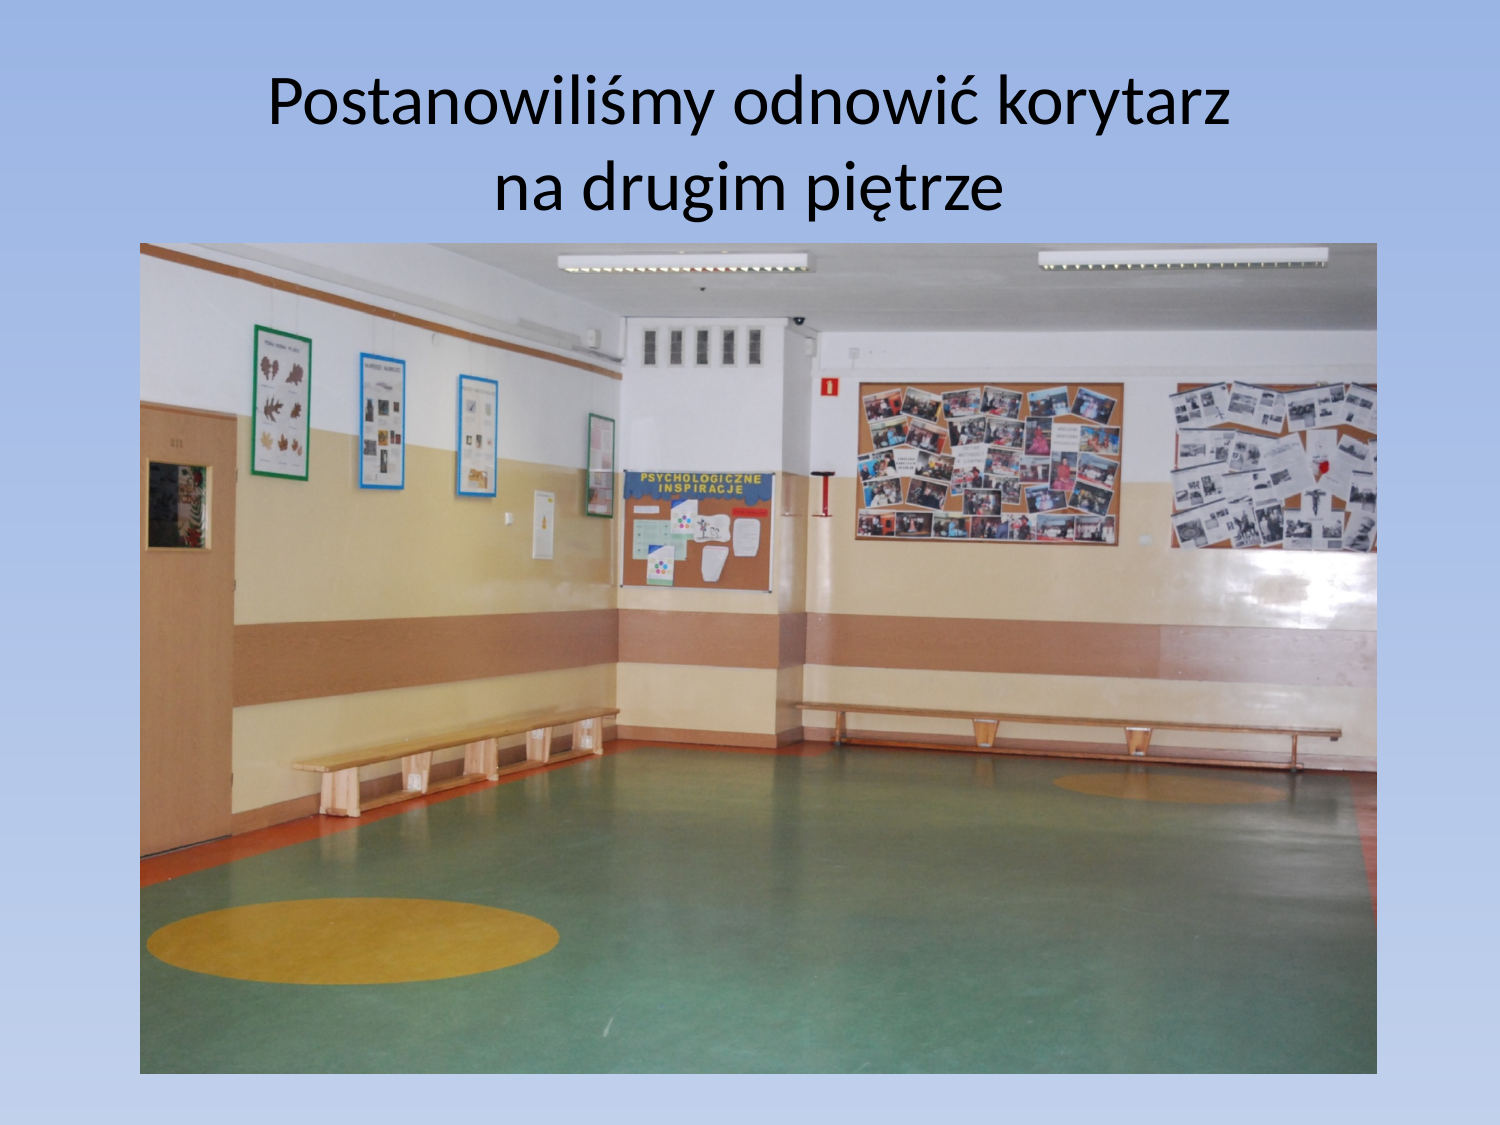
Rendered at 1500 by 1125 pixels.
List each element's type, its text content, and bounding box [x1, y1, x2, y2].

picture [140, 243, 1378, 1074]
title Postanowiliśmy odnowić korytarz na drugim piętrze [75, 45, 1425, 233]
